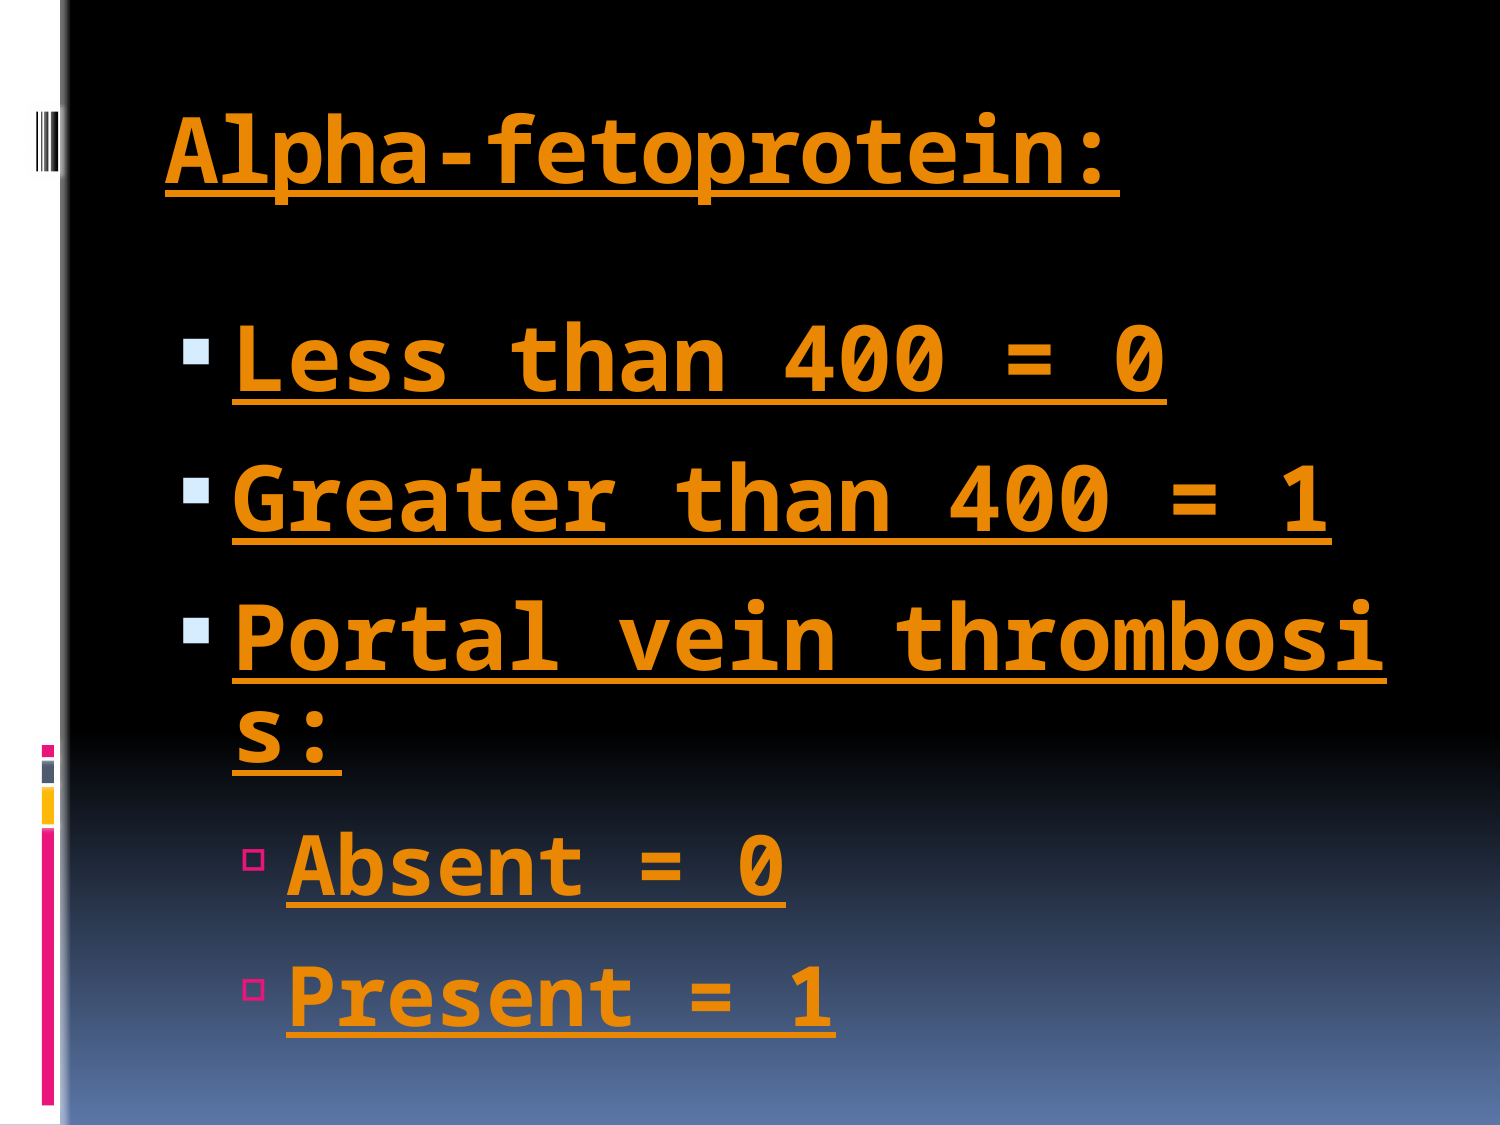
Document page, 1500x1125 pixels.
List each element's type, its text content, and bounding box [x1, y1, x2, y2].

list Less than 400 = 0 Greater than 400 = 1 Portal vein thrombosis: Absent = 0 Present = 1 [150, 292, 1425, 1043]
title Alpha-fetoprotein: [150, 83, 1425, 234]
